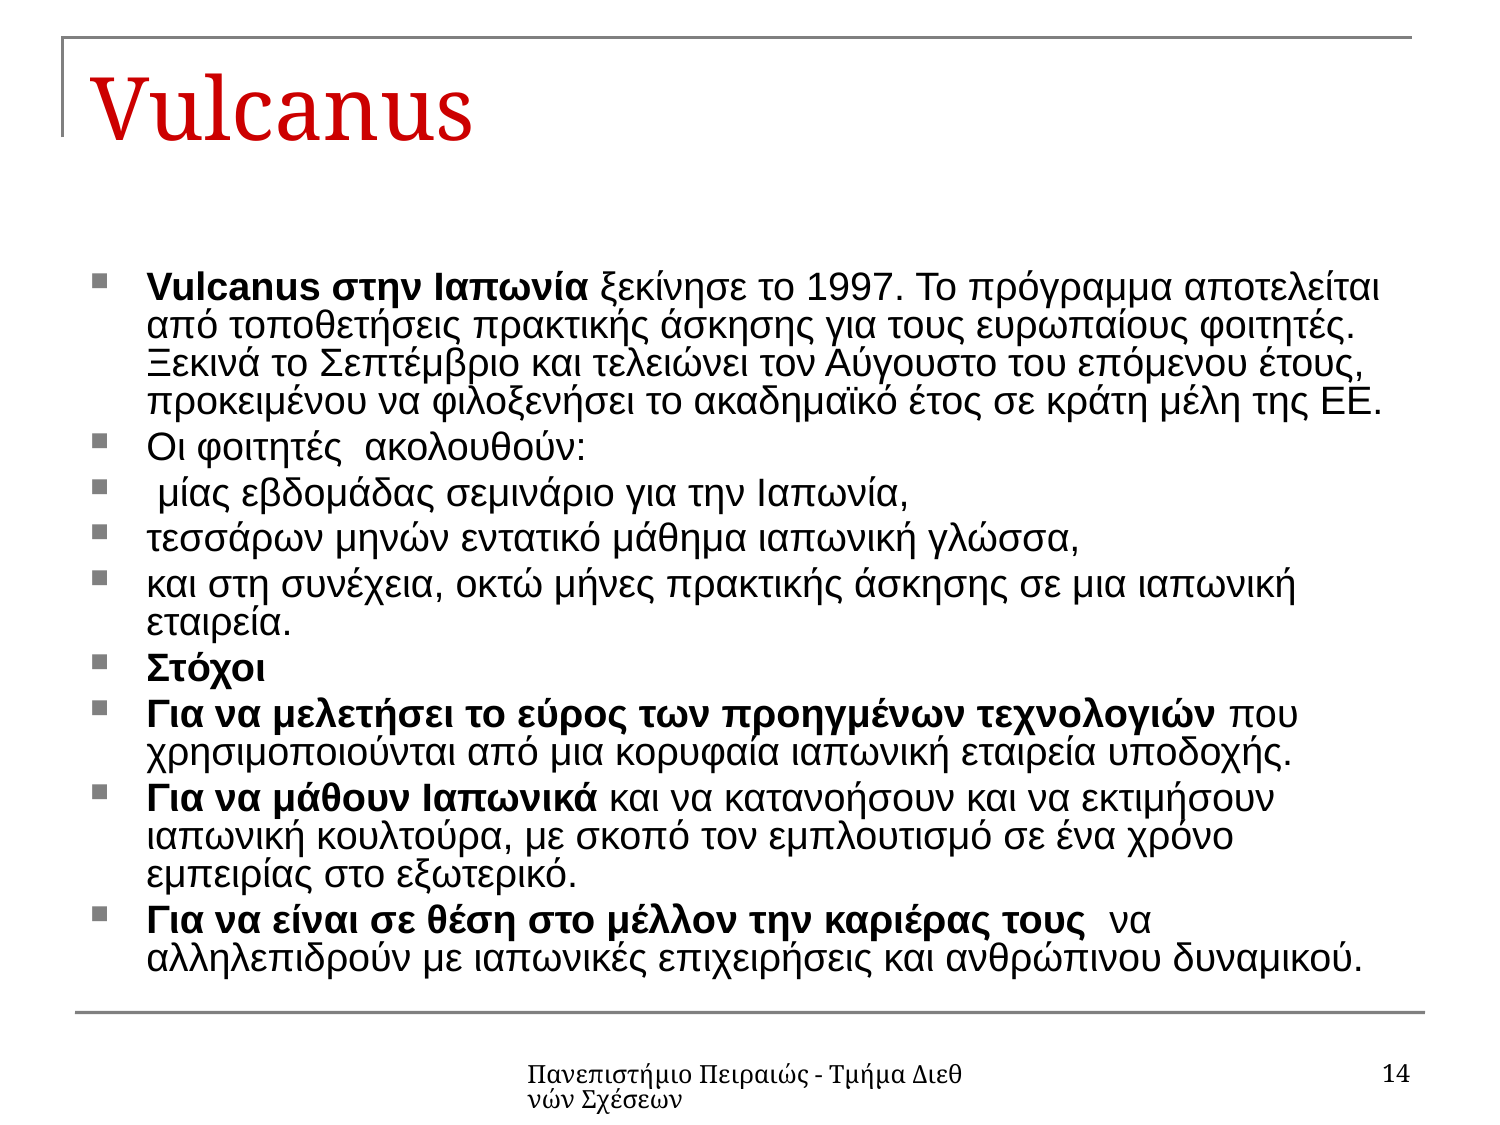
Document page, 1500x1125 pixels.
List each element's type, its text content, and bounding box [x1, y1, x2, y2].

footer Πανεπιστήμιο Πειραιώς - Τμήμα Διεθνών Σχέσεων [512, 1024, 988, 1101]
list Vulcanus στην Ιαπωνία ξεκίνησε το 1997. Το πρόγραμμα αποτελείται από τοποθετήσεις πρακτικής άσκησης για τους ευρωπαίους φοιτητές. Ξεκινά το Σεπτέμβριο και τελειώνει τον Αύγουστο του επόμενου έτους, προκειμένου να φιλοξενήσει το ακαδημαϊκό έτος σε κράτη μέλη της ΕΕ. Οι φοιτητές ακολουθούν: μίας εβδομάδας σεμινάριο για την Ιαπωνία, τεσσάρων μηνών εντατικό μάθημα ιαπωνική γλώσσα, και στη συνέχεια, οκτώ μήνες πρακτικής άσκησης σε μια ιαπωνική εταιρεία. Στόχοι Για να μελετήσει το εύρος των προηγμένων τεχνολογιών που χρησιμοποιούνται από μια κορυφαία ιαπωνική εταιρεία υποδοχής. Για να μάθουν Ιαπωνικά και να κατανοήσουν και να εκτιμήσουν ιαπωνική κουλτούρα, με σκοπό τον εμπλουτισμό σε ένα χρόνο εμπειρίας στο εξωτερικό. Για να είναι σε θέση στο μέλλον την καριέρας τους να αλληλεπιδρούν με ιαπωνικές επιχειρήσεις και ανθρώπινου δυναμικού. [74, 262, 1426, 1006]
title Vulcanus [74, 45, 1426, 233]
slide_number 14 [1074, 1023, 1426, 1100]
